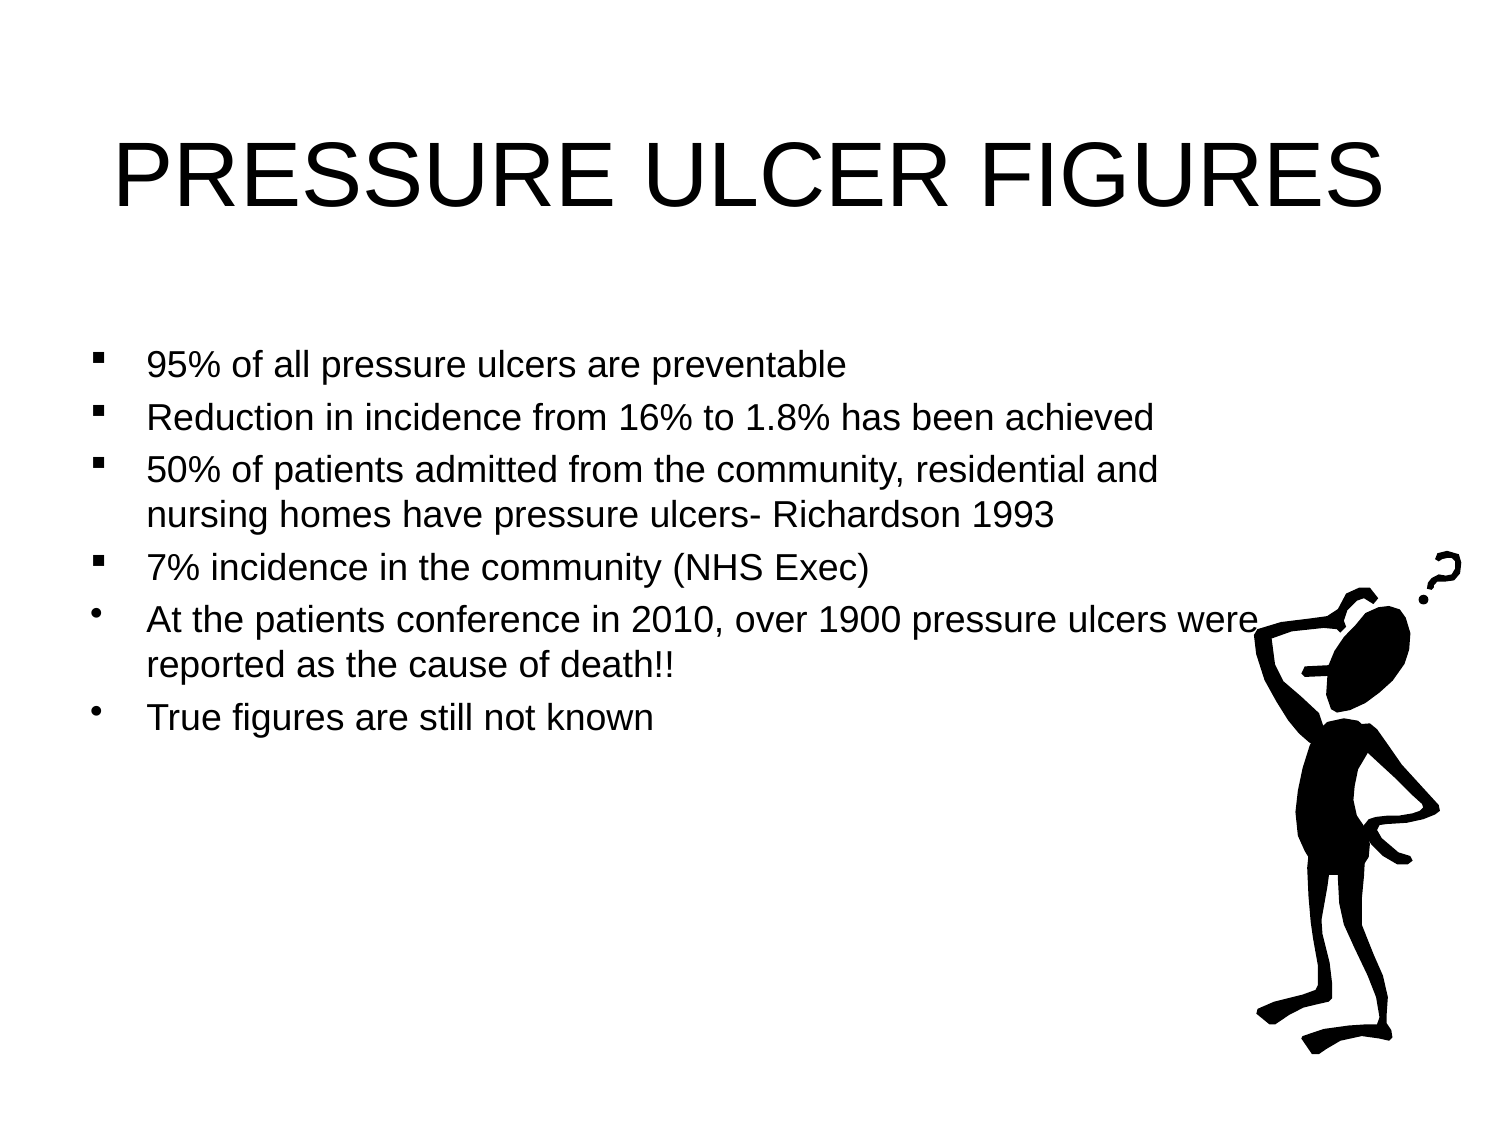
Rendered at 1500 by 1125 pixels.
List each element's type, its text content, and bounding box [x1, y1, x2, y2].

list 95% of all pressure ulcers are preventable Reduction in incidence from 16% to 1.8% has been achieved 50% of patients admitted from the community, residential and nursing homes have pressure ulcers- Richardson 1993 7% incidence in the community (NHS Exec) At the patients conference in 2010, over 1900 pressure ulcers were reported as the cause of death!! True figures are still not known [75, 332, 1301, 1063]
title PRESSURE ULCER FIGURES [75, 45, 1425, 233]
picture [1253, 550, 1462, 1055]
